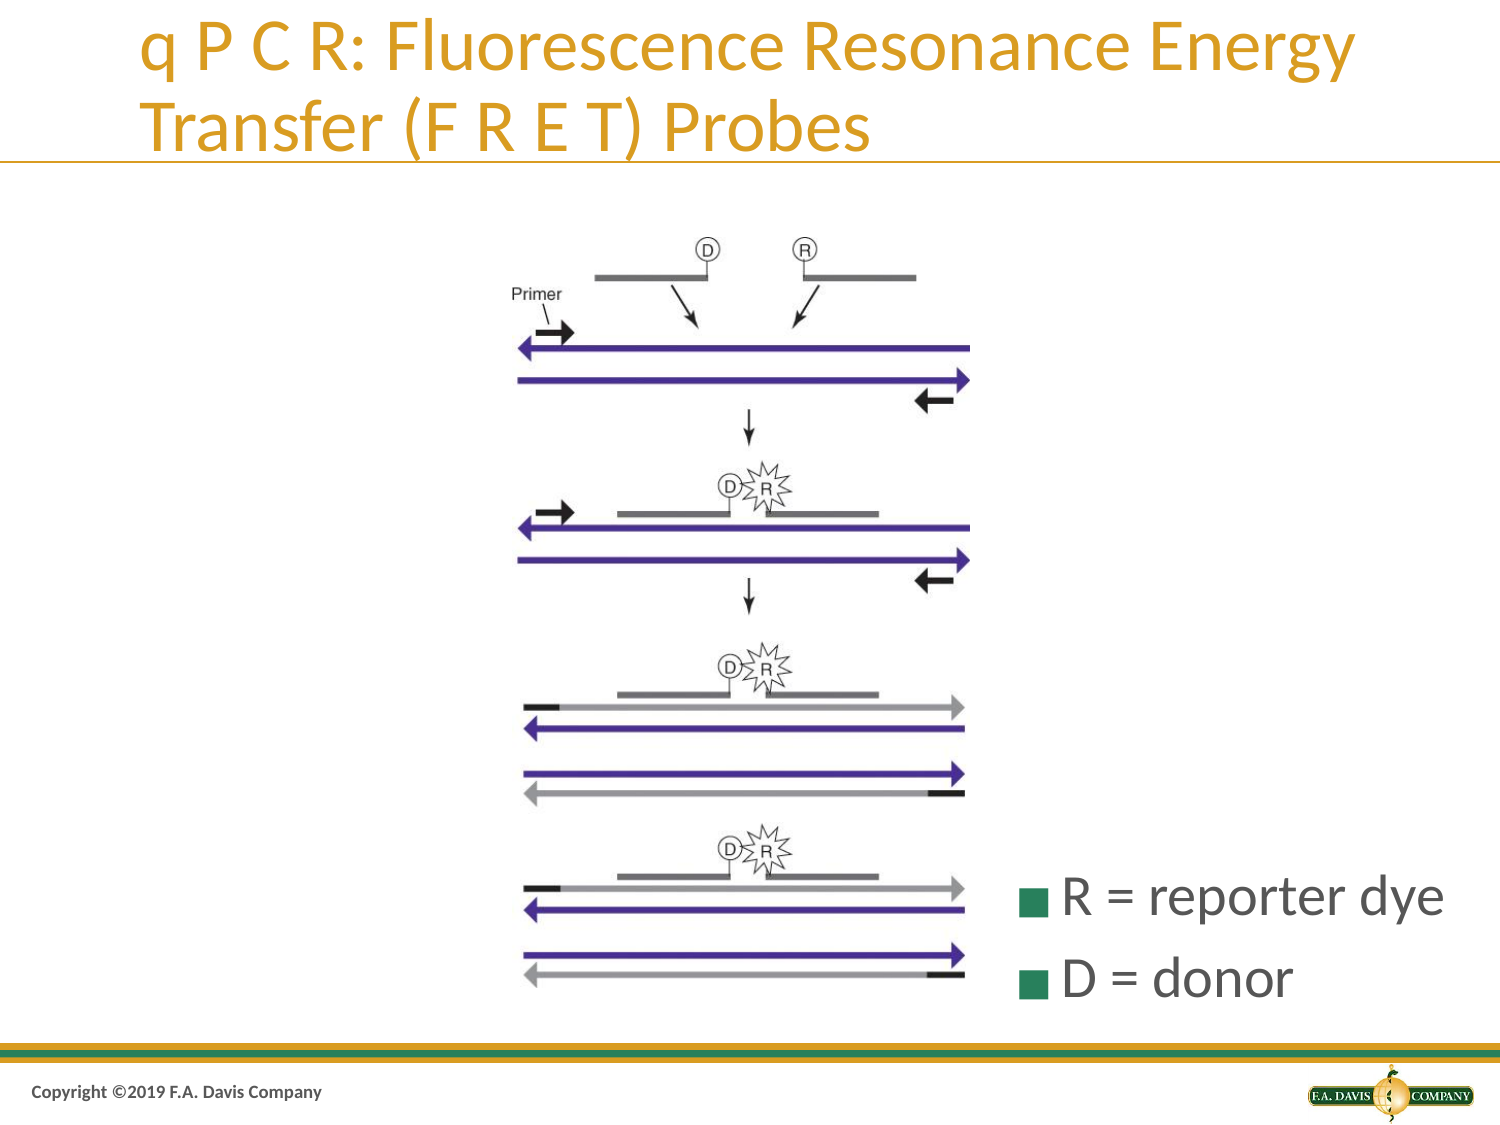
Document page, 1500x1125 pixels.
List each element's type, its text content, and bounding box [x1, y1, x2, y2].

picture [0, 1058, 1500, 1063]
picture [0, 1043, 1500, 1050]
list R = reporter dye D = donor [999, 849, 1475, 1025]
picture [1308, 1064, 1474, 1124]
title q P C R: Fluorescence Resonance Energy Transfer (F R E T) Probes [124, 0, 1475, 189]
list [512, 237, 970, 988]
